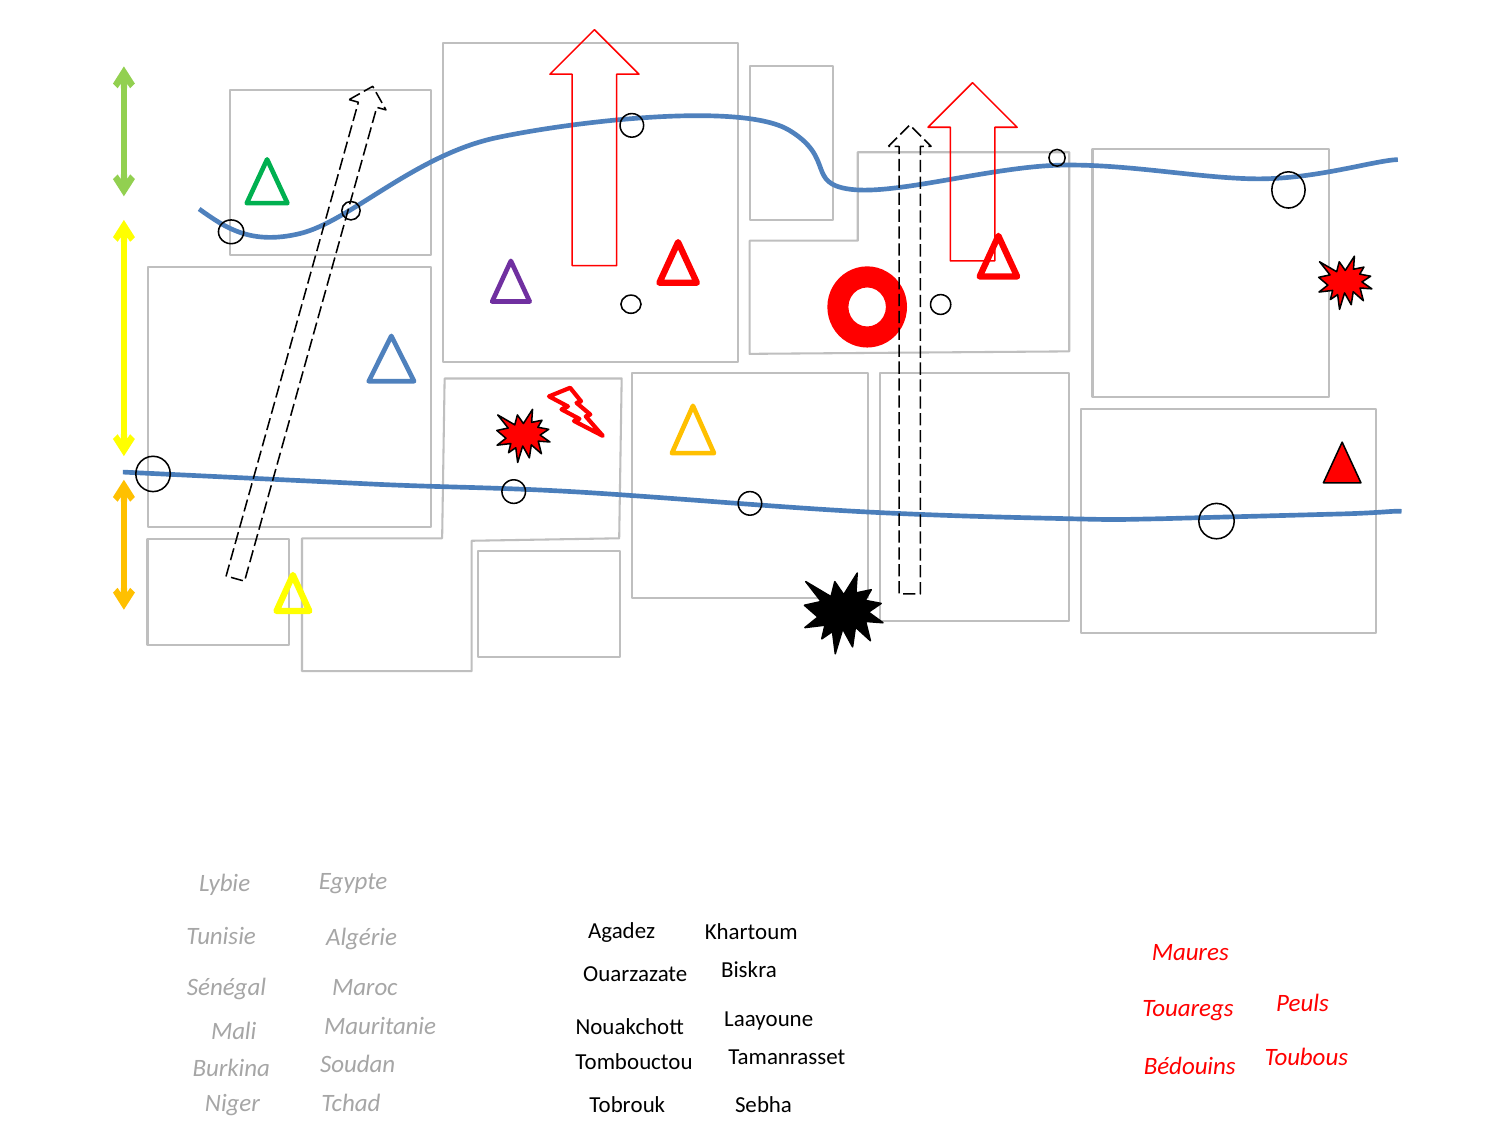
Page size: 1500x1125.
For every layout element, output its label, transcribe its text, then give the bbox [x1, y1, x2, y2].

text_box Niger [190, 1089, 275, 1125]
text_box [996, 158, 1398, 180]
text_box [368, 335, 415, 383]
text_box [619, 112, 645, 138]
text_box [198, 203, 329, 239]
text_box [887, 125, 932, 595]
text_box [1317, 255, 1373, 311]
text_box [145, 537, 291, 647]
text_box Tobrouk [574, 1082, 681, 1125]
text_box [274, 476, 503, 490]
text_box [608, 41, 740, 118]
text_box [1079, 514, 1378, 635]
text_box Egypte [304, 857, 403, 902]
text_box [1322, 441, 1362, 484]
text_box [630, 371, 870, 495]
text_box [299, 488, 622, 674]
text_box [171, 473, 252, 480]
text_box Algérie [311, 913, 413, 959]
text_box [827, 266, 899, 348]
text_box [921, 174, 1072, 355]
text_box [525, 484, 744, 505]
text_box [929, 293, 952, 316]
text_box Biskra [706, 952, 792, 990]
text_box [261, 481, 433, 529]
text_box [1090, 171, 1331, 399]
text_box Maures [1137, 928, 1244, 973]
text_box [441, 41, 581, 155]
text_box [927, 82, 1018, 262]
text_box [440, 376, 624, 487]
text_box [352, 88, 433, 202]
text_box Tunisie [171, 911, 271, 957]
text_box [855, 150, 899, 181]
text_box [228, 88, 366, 207]
text_box Sebha [720, 1082, 807, 1125]
text_box [1229, 506, 1402, 518]
text_box [336, 200, 433, 257]
text_box [620, 294, 642, 315]
text_box [549, 29, 640, 267]
text_box Agadez [573, 908, 671, 951]
text_box [747, 189, 899, 356]
text_box Tamanrasset [713, 1034, 861, 1077]
text_box [501, 479, 527, 505]
text_box [756, 491, 899, 515]
text_box Soudan [305, 1039, 411, 1085]
text_box [1079, 407, 1378, 510]
text_box [358, 124, 571, 205]
text_box [671, 405, 715, 454]
text_box [135, 455, 172, 493]
text_box Burkina [177, 1044, 285, 1089]
text_box Maroc [317, 963, 413, 1002]
text_box [737, 490, 763, 516]
text_box [1198, 502, 1236, 540]
text_box Bédouins [1128, 1042, 1251, 1087]
text_box Toubous [1249, 1032, 1364, 1078]
text_box Sénégal [172, 962, 281, 1008]
text_box [347, 200, 361, 221]
text_box [922, 178, 949, 185]
text_box [228, 227, 322, 257]
text_box [803, 572, 884, 655]
text_box [225, 85, 387, 582]
text_box [275, 574, 311, 612]
text_box [145, 265, 311, 476]
text_box Touaregs [1127, 984, 1249, 1030]
text_box [145, 476, 252, 529]
text_box [630, 497, 870, 600]
text_box Peuls [1261, 978, 1344, 1024]
text_box [658, 241, 698, 284]
text_box Ouarzazate [568, 951, 703, 994]
text_box [921, 496, 1206, 521]
text_box [978, 235, 1018, 278]
text_box [275, 265, 433, 481]
text_box [496, 408, 551, 464]
text_box [246, 158, 289, 204]
text_box [618, 114, 899, 192]
text_box [921, 371, 1071, 501]
text_box Tombouctou [560, 1039, 708, 1082]
text_box [441, 187, 740, 364]
text_box Mali [196, 1007, 272, 1044]
text_box [748, 184, 835, 222]
text_box [1090, 147, 1331, 169]
text_box Tchad [306, 1085, 396, 1125]
text_box Lybie [184, 859, 266, 905]
text_box [1063, 150, 1072, 164]
text_box [748, 64, 835, 182]
text_box [1048, 148, 1066, 167]
text_box [476, 549, 622, 659]
text_box [1271, 171, 1306, 209]
text_box [878, 371, 899, 495]
text_box [996, 150, 1051, 170]
text_box [921, 150, 949, 179]
text_box Khartoum [689, 909, 813, 952]
text_box [878, 514, 1071, 624]
text_box [217, 219, 245, 245]
text_box Mauritanie [309, 1002, 452, 1047]
text_box Laayoune [709, 996, 829, 1039]
text_box [546, 385, 605, 438]
text_box Nouakchott [560, 1003, 700, 1039]
text_box [491, 260, 531, 303]
